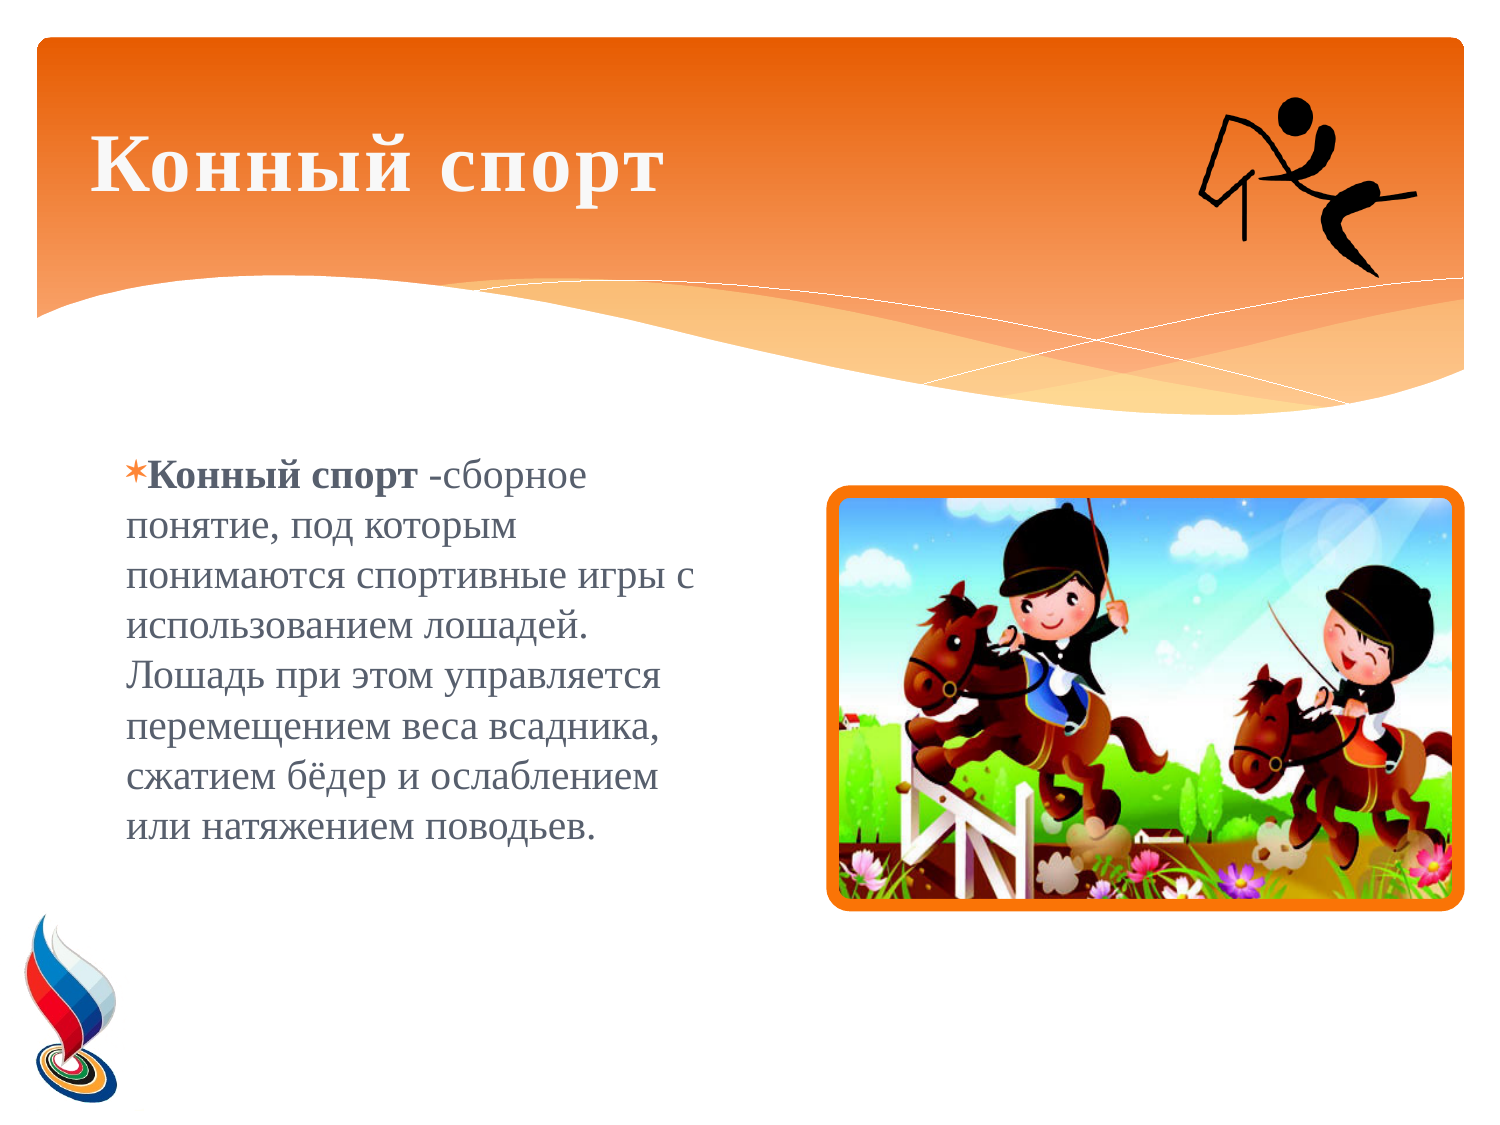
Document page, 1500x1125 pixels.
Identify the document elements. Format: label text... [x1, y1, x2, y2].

picture [1186, 54, 1427, 321]
picture [0, 904, 145, 1112]
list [832, 491, 1459, 906]
title Конный спорт [75, 55, 1183, 261]
list Конный спорт -сборное понятие, под которым понимаются спортивные игры с использованием лошадей. Лошадь при этом управляется перемещением веса всадника, сжатием бёдер и ослаблением или натяжением поводьев. [111, 439, 738, 1005]
